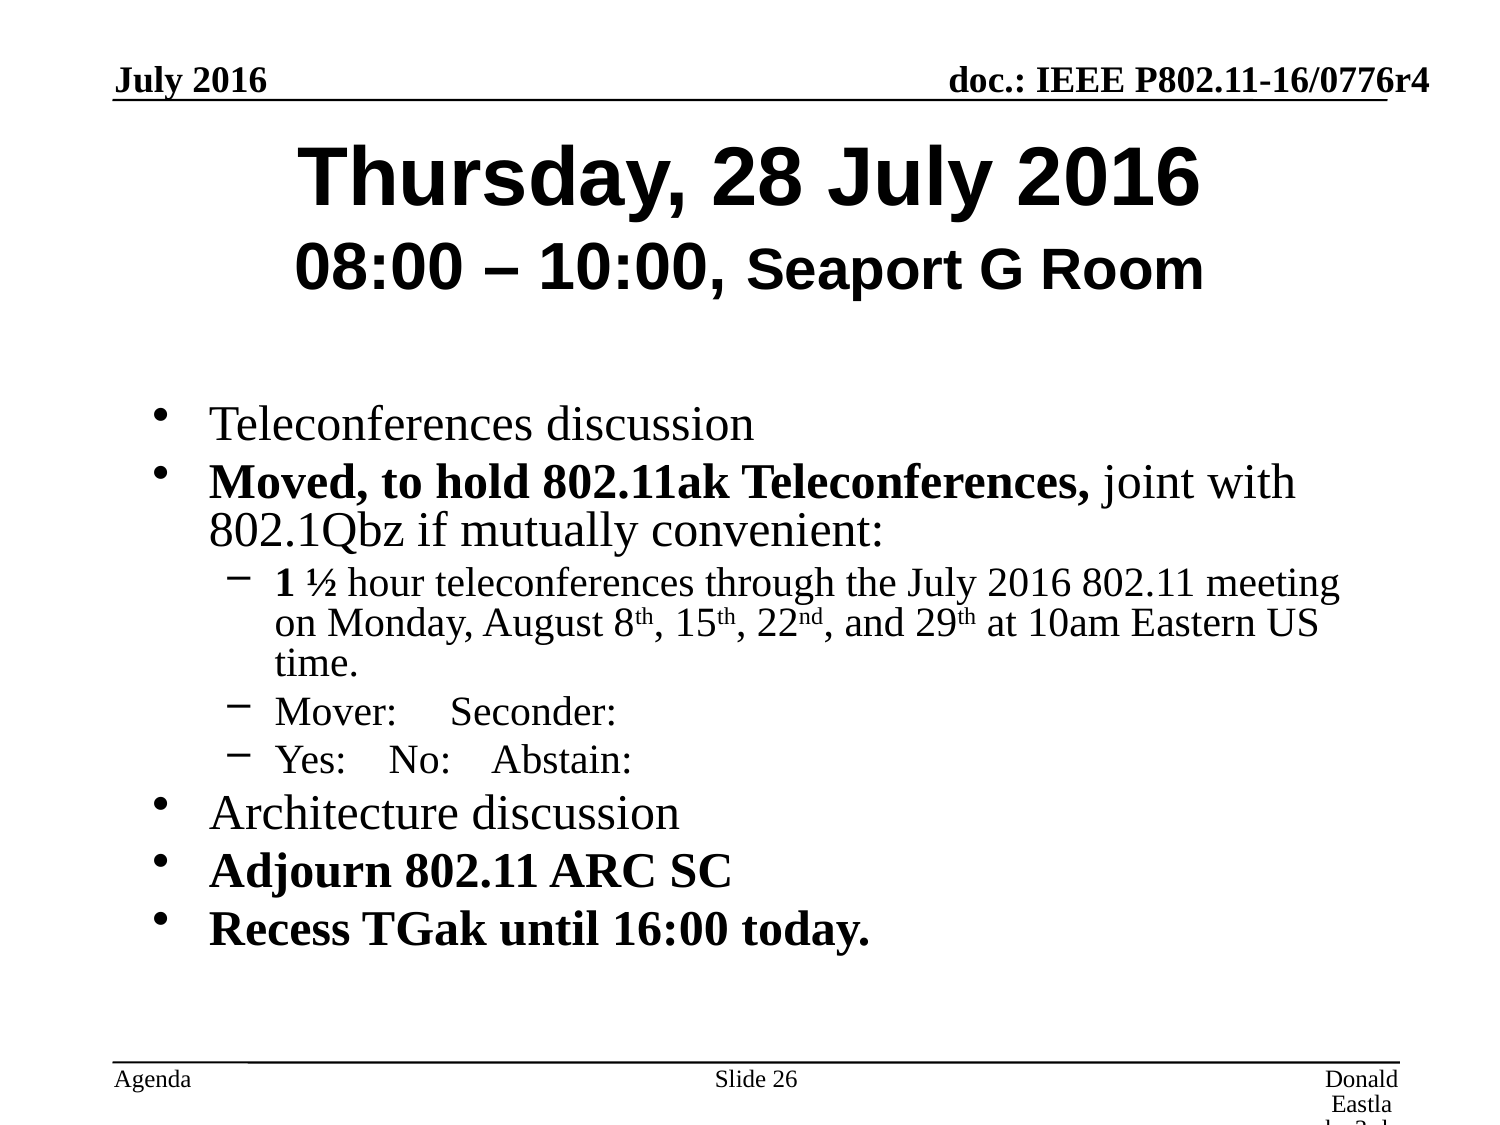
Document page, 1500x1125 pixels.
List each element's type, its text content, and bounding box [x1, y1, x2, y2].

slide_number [114, 54, 290, 100]
title Thursday, 28 July 2016 08:00 – 10:00, Seaport G Room [112, 112, 1388, 313]
list Teleconferences discussion Moved, to hold 802.11ak Teleconferences, joint with 802.1Qbz if mutually convenient: 1 ½ hour teleconferences through the July 2016 802.11 meeting on Monday, August 8th, 15th, 22nd, and 29th at 10am Eastern US time. Mover: Seconder: Yes: No: Abstain: Architecture discussion Adjourn 802.11 ARC SC Recess TGak until 16:00 today. [137, 324, 1388, 1063]
slide_number Slide 26 [712, 1063, 800, 1093]
footer Donald Eastlake 3rd, Huawei Technologies [1325, 1062, 1402, 1093]
